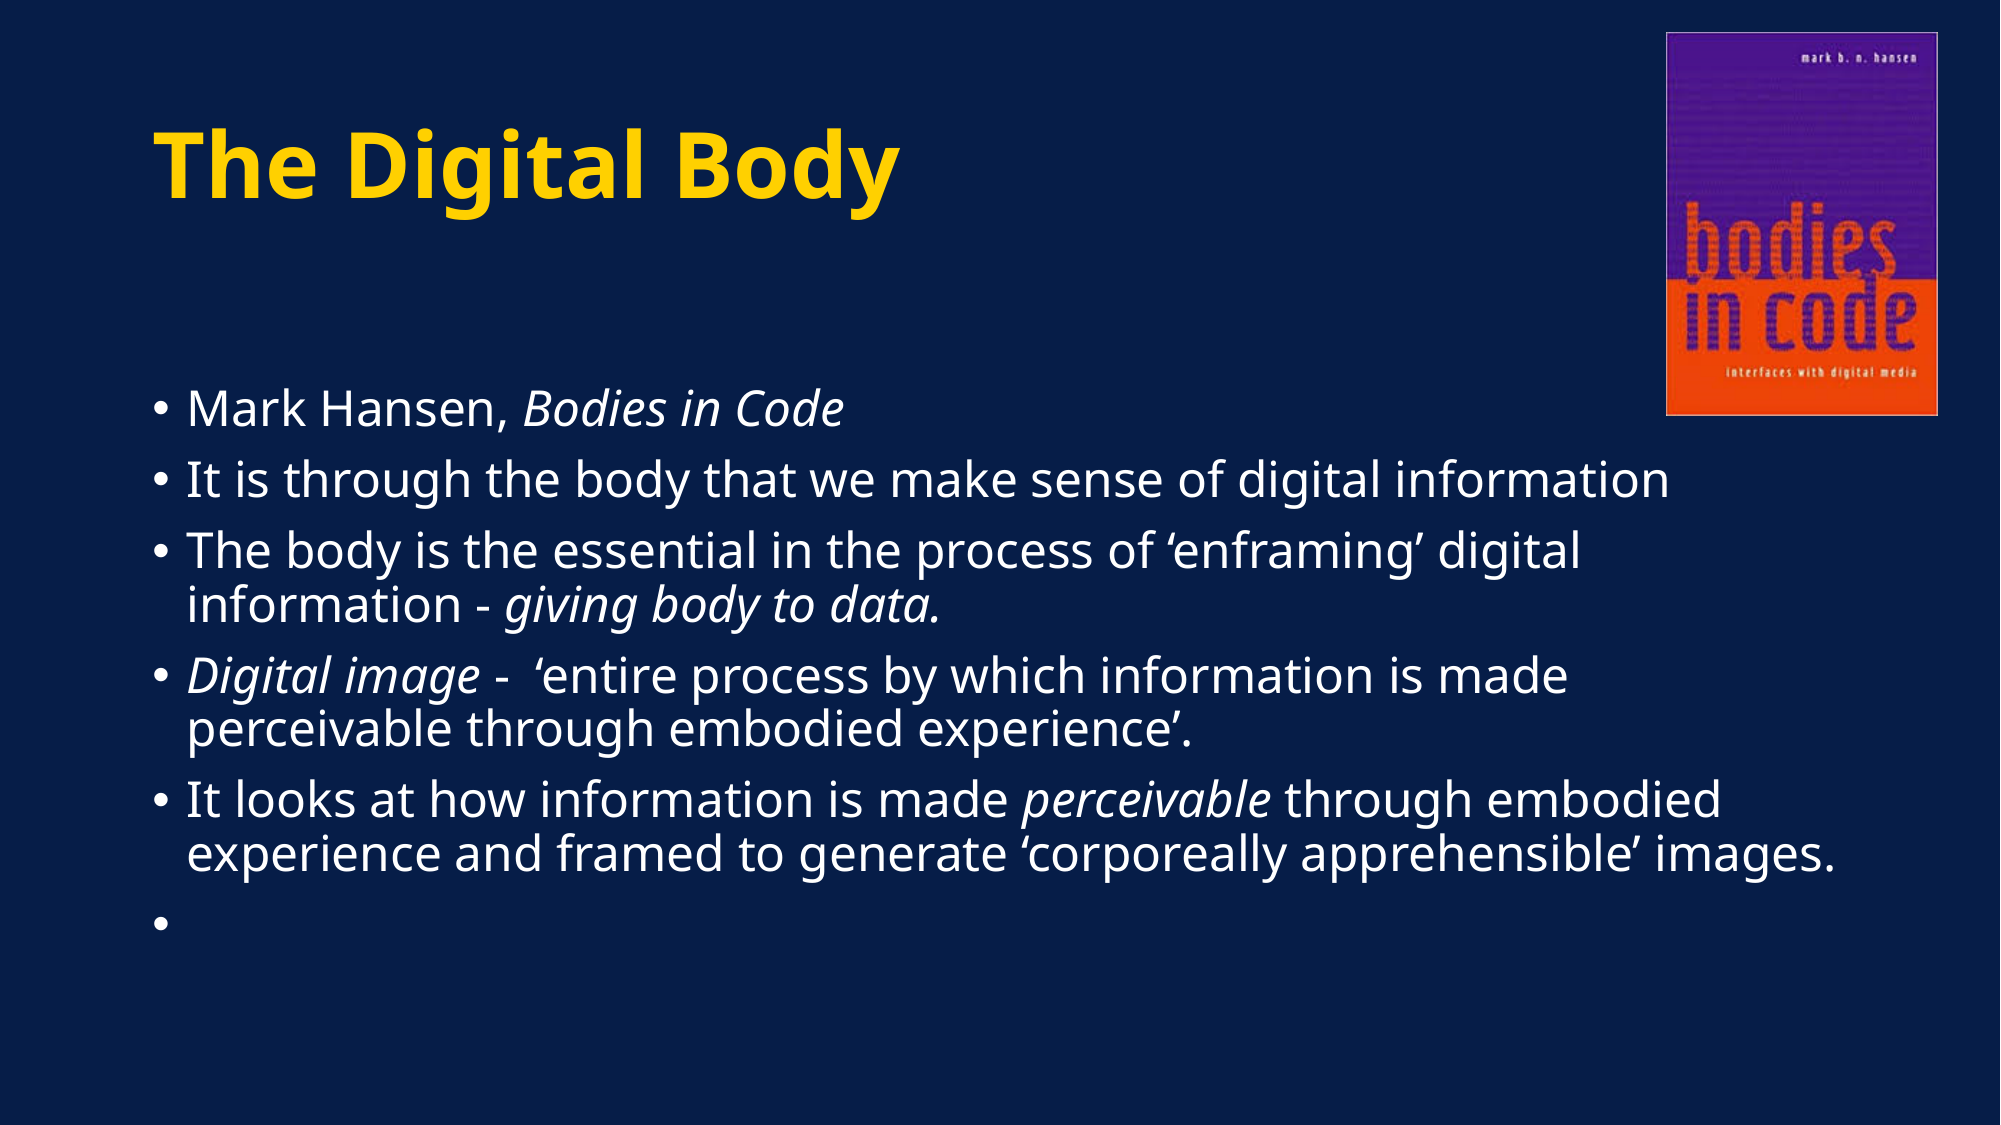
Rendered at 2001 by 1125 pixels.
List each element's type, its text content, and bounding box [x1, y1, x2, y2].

picture [1666, 32, 1938, 416]
title The Digital Body [137, 59, 1666, 278]
list Mark Hansen, Bodies in Code It is through the body that we make sense of digital information The body is the essential in the process of ‘enframing’ digital information - giving body to data. Digital image - ‘entire process by which information is made perceivable through embodied experience’. It looks at how information is made perceivable through embodied experience and framed to generate ‘corporeally apprehensible’ images. [137, 299, 1863, 1014]
